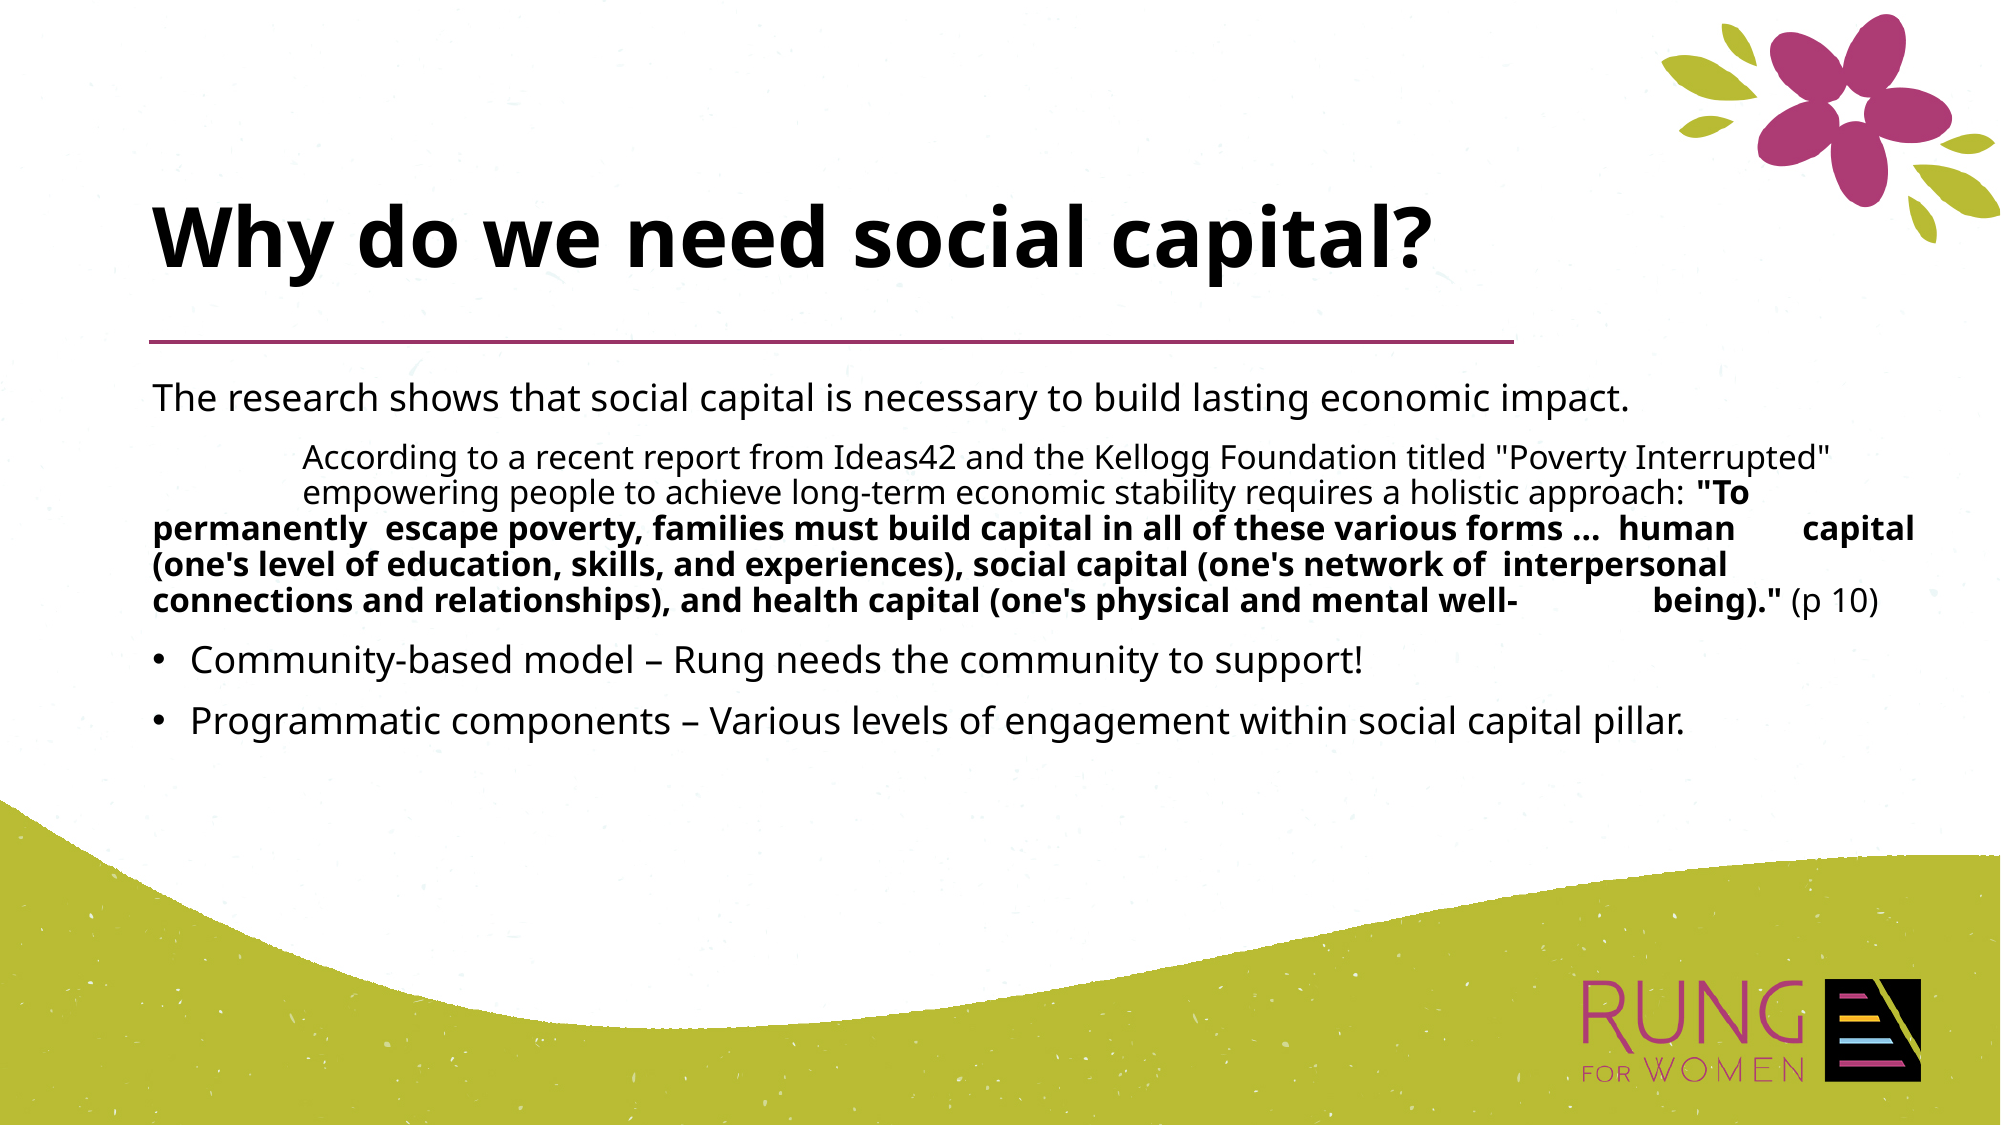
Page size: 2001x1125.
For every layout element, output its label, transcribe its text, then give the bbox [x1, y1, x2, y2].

list The research shows that social capital is necessary to build lasting economic impact. According to a recent report from Ideas42 and the Kellogg Foundation titled "Poverty Interrupted" empowering people to achieve long-term economic stability requires a holistic approach: "To permanently escape poverty, families must build capital in all of these various forms … human capital (one's level of education, skills, and experiences), social capital (one's network of interpersonal connections and relationships), and health capital (one's physical and mental well- being)." (p 10) Community-based model – Rung needs the community to support! Programmatic components – Various levels of engagement within social capital pillar. [137, 371, 1938, 1014]
picture [0, 0, 2001, 1125]
title Why do we need social capital? [137, 132, 1921, 350]
